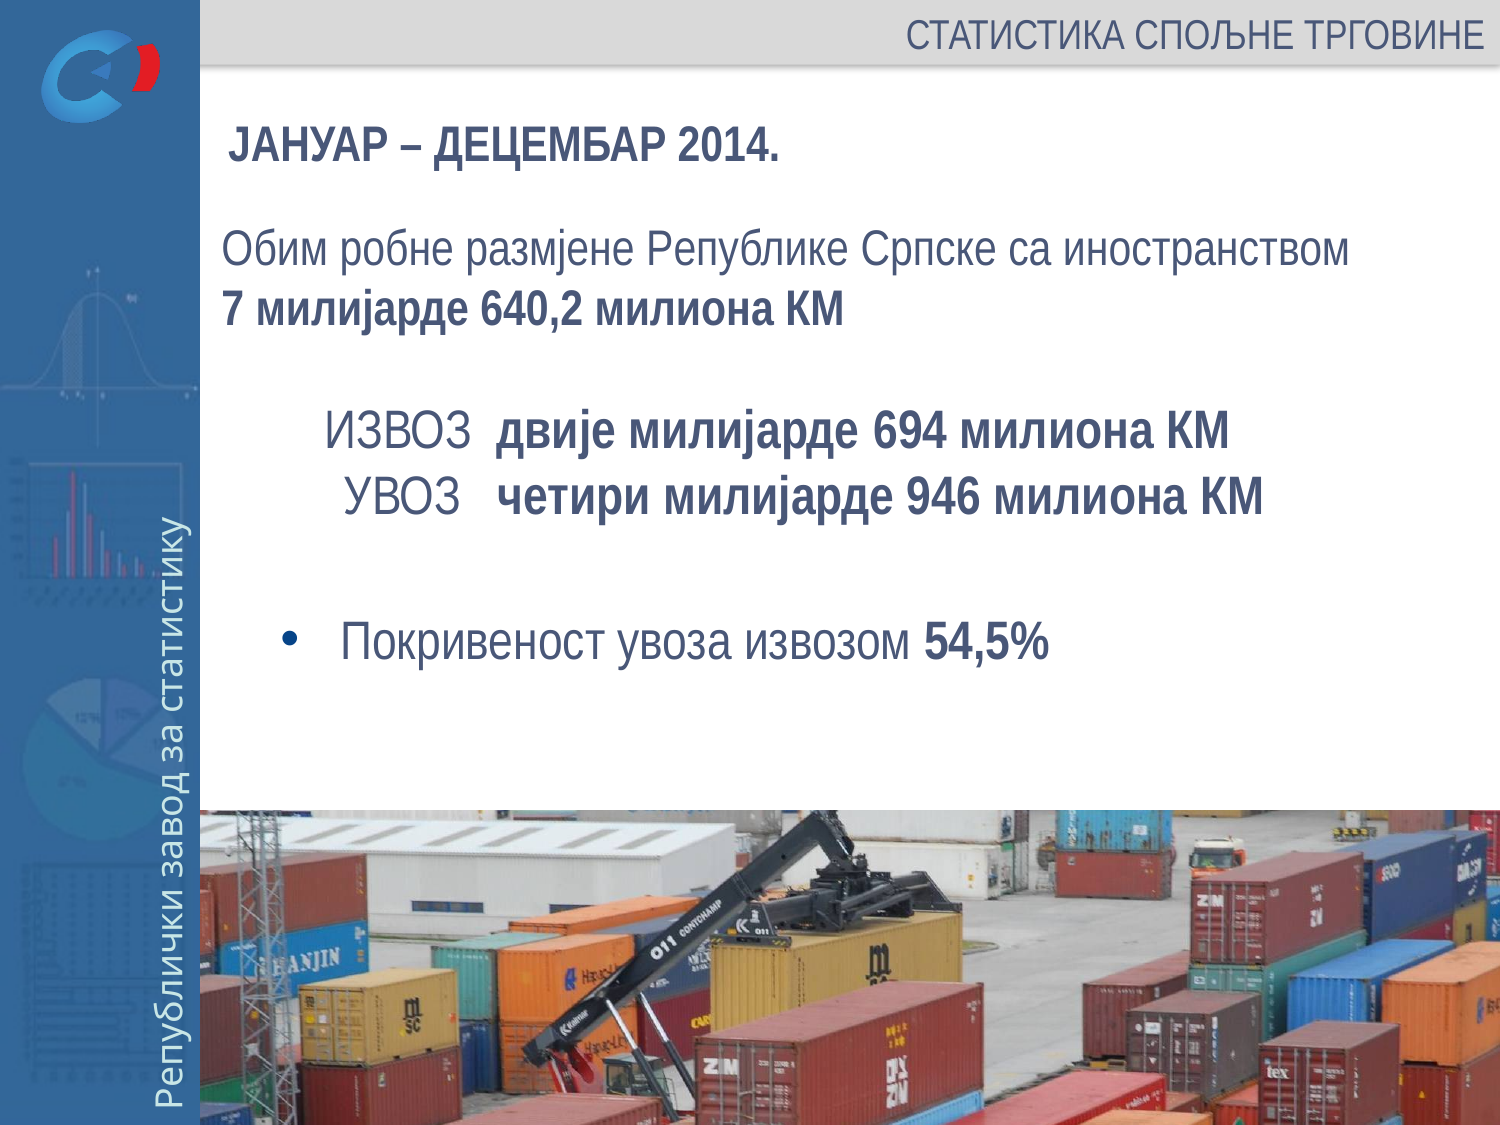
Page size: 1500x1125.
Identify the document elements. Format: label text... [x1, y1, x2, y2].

text_box Покривеност увоза извозом 54,5% [265, 597, 1388, 738]
text_box Обим робне размјене Републике Српске са иностранством 7 милијарде 640,2 милиона КМ ИЗВОЗ двије милијарде 694 милиона КМ УВОЗ четири милијарде 946 милиона КМ [206, 208, 1500, 593]
text_box СТАТИСТИКА СПОЉНЕ ТРГОВИНЕ [202, 1, 1500, 65]
text_box ЈАНУАР – ДЕЦЕМБАР 2014. [213, 103, 807, 179]
picture [0, 0, 1500, 1125]
